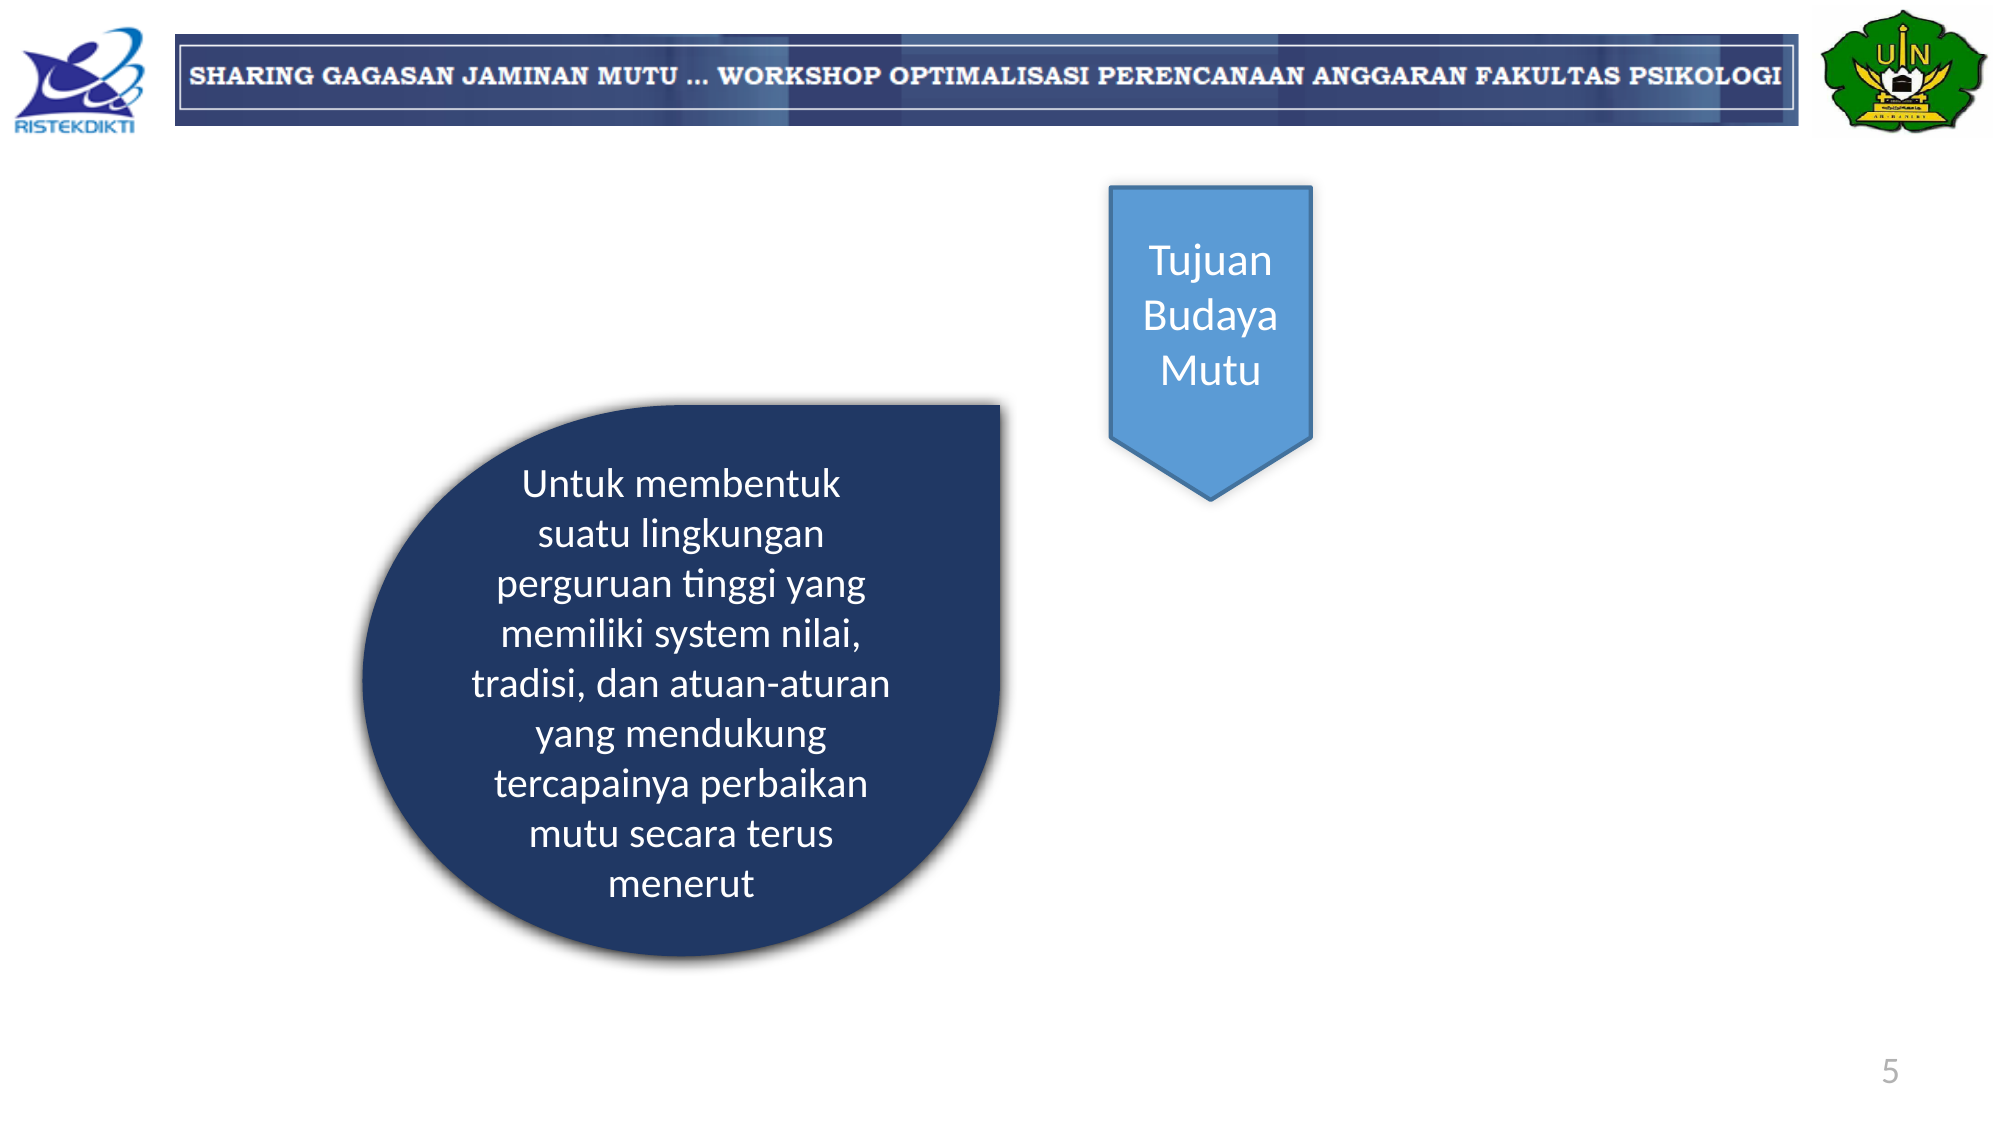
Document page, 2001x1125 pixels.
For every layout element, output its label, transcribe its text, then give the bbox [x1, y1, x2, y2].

picture [175, 34, 1802, 126]
text_box Tujuan Budaya Mutu [1108, 185, 1313, 502]
picture [1812, 5, 2000, 138]
text_box Untuk membentuk suatu lingkungan perguruan tinggi yang memiliki system nilai, tradisi, dan atuan-aturan yang mendukung tercapainya perbaikan mutu secara terus menerut [360, 403, 1003, 959]
picture [0, 21, 164, 141]
slide_number 5 [1440, 1046, 1900, 1092]
